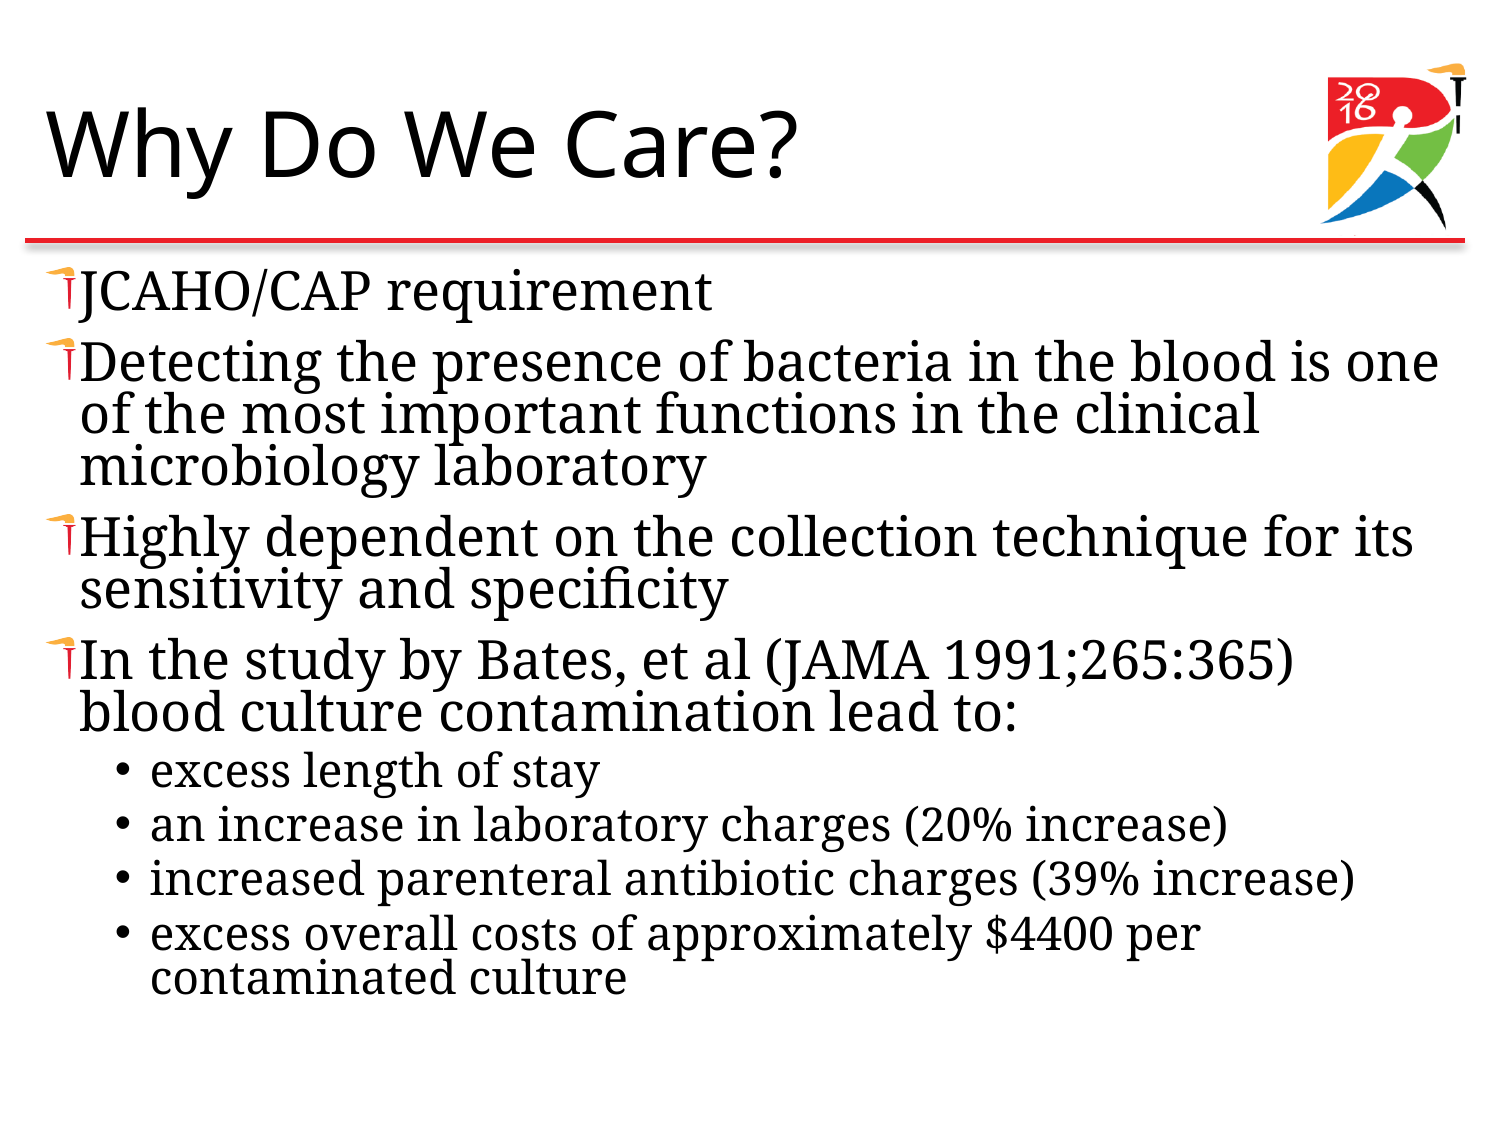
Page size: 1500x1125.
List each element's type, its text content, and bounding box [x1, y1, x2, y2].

picture [45, 637, 78, 679]
list JCAHO/CAP requirement Detecting the presence of bacteria in the blood is one of the most important functions in the clinical microbiology laboratory Highly dependent on the collection technique for its sensitivity and specificity In the study by Bates, et al (JAMA 1991;265:365) blood culture contamination lead to: excess length of stay an increase in laboratory charges (20% increase) increased parenteral antibiotic charges (39% increase) excess overall costs of approximately $4400 per contaminated culture [30, 261, 1469, 1014]
picture [45, 267, 78, 309]
title Why Do We Care? [30, 59, 1315, 236]
picture [45, 338, 78, 380]
picture [45, 514, 78, 555]
picture [1315, 59, 1470, 236]
